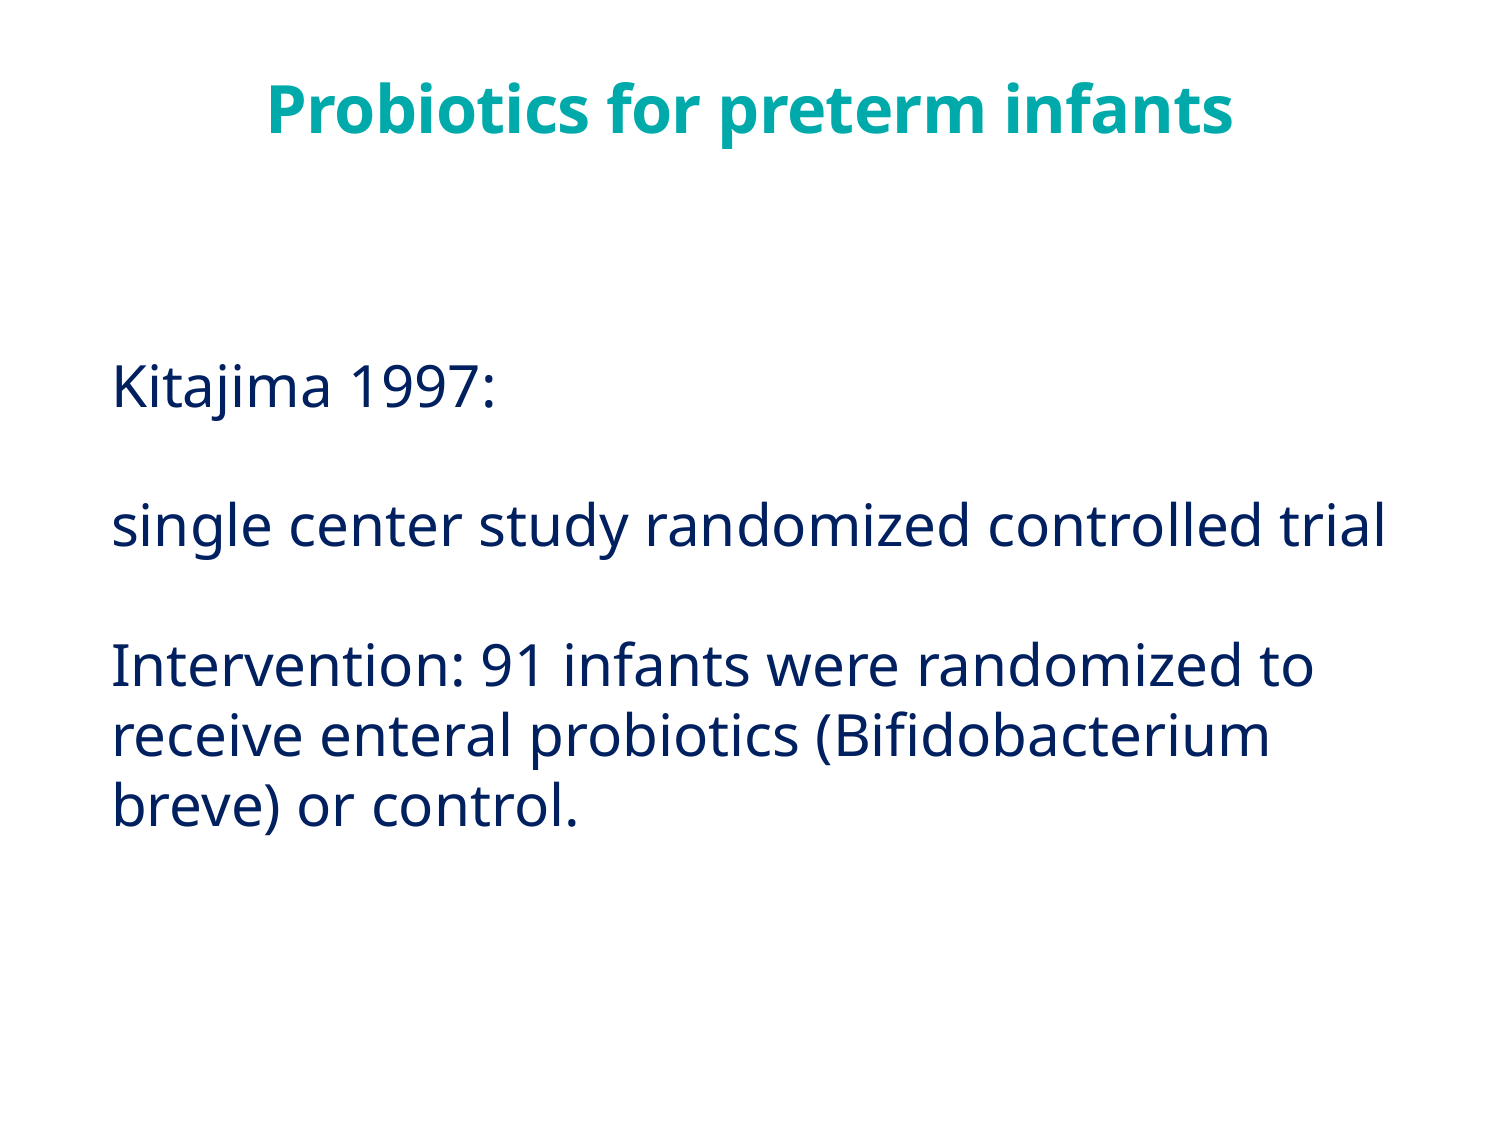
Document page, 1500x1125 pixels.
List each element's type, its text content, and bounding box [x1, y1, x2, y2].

text_box Kitajima 1997: single center study randomized controlled trial Intervention: 91 infants were randomized to receive enteral probiotics (Bifidobacterium breve) or control. [96, 341, 1409, 846]
text_box Probiotics for preterm infants [25, 66, 1475, 196]
